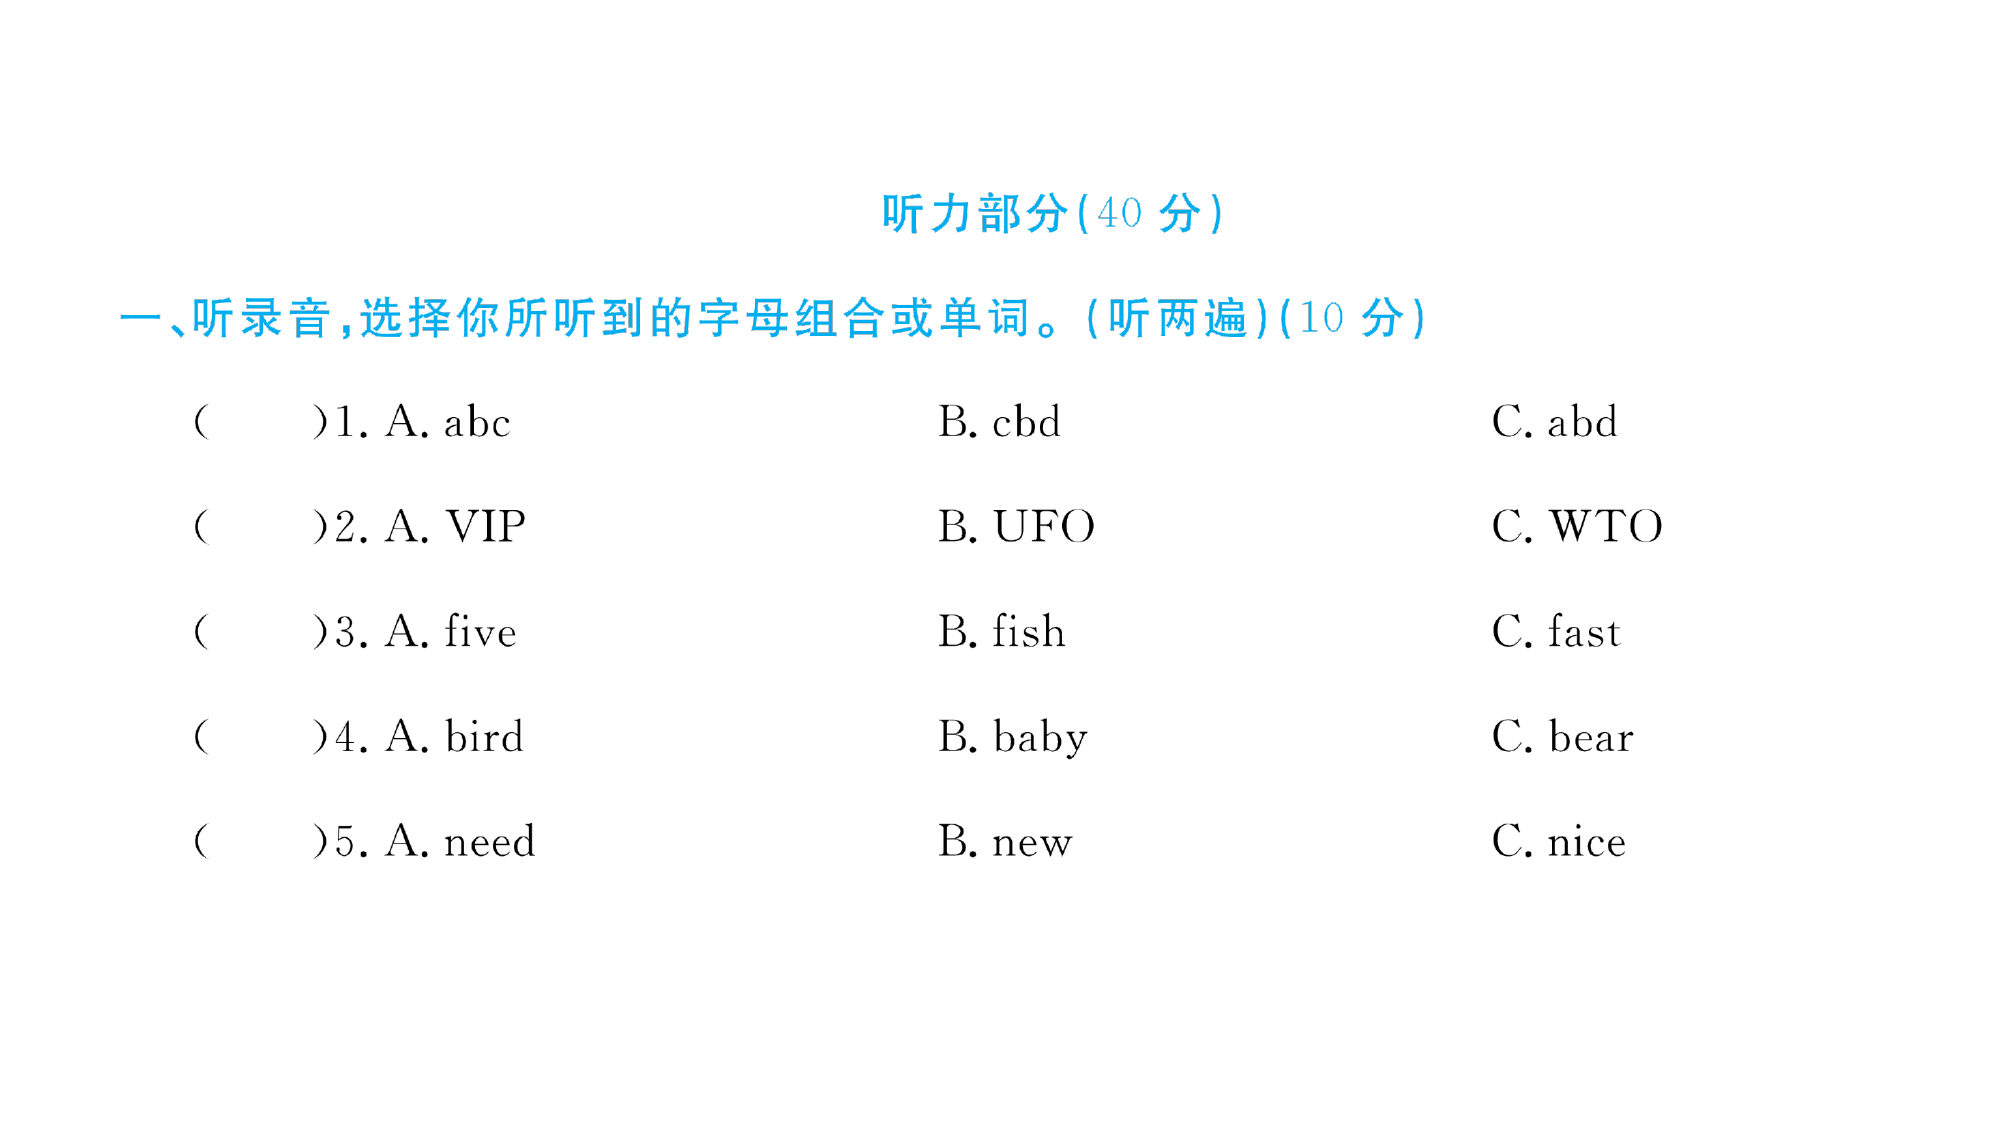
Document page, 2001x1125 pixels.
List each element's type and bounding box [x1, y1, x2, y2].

picture [118, 177, 1756, 880]
